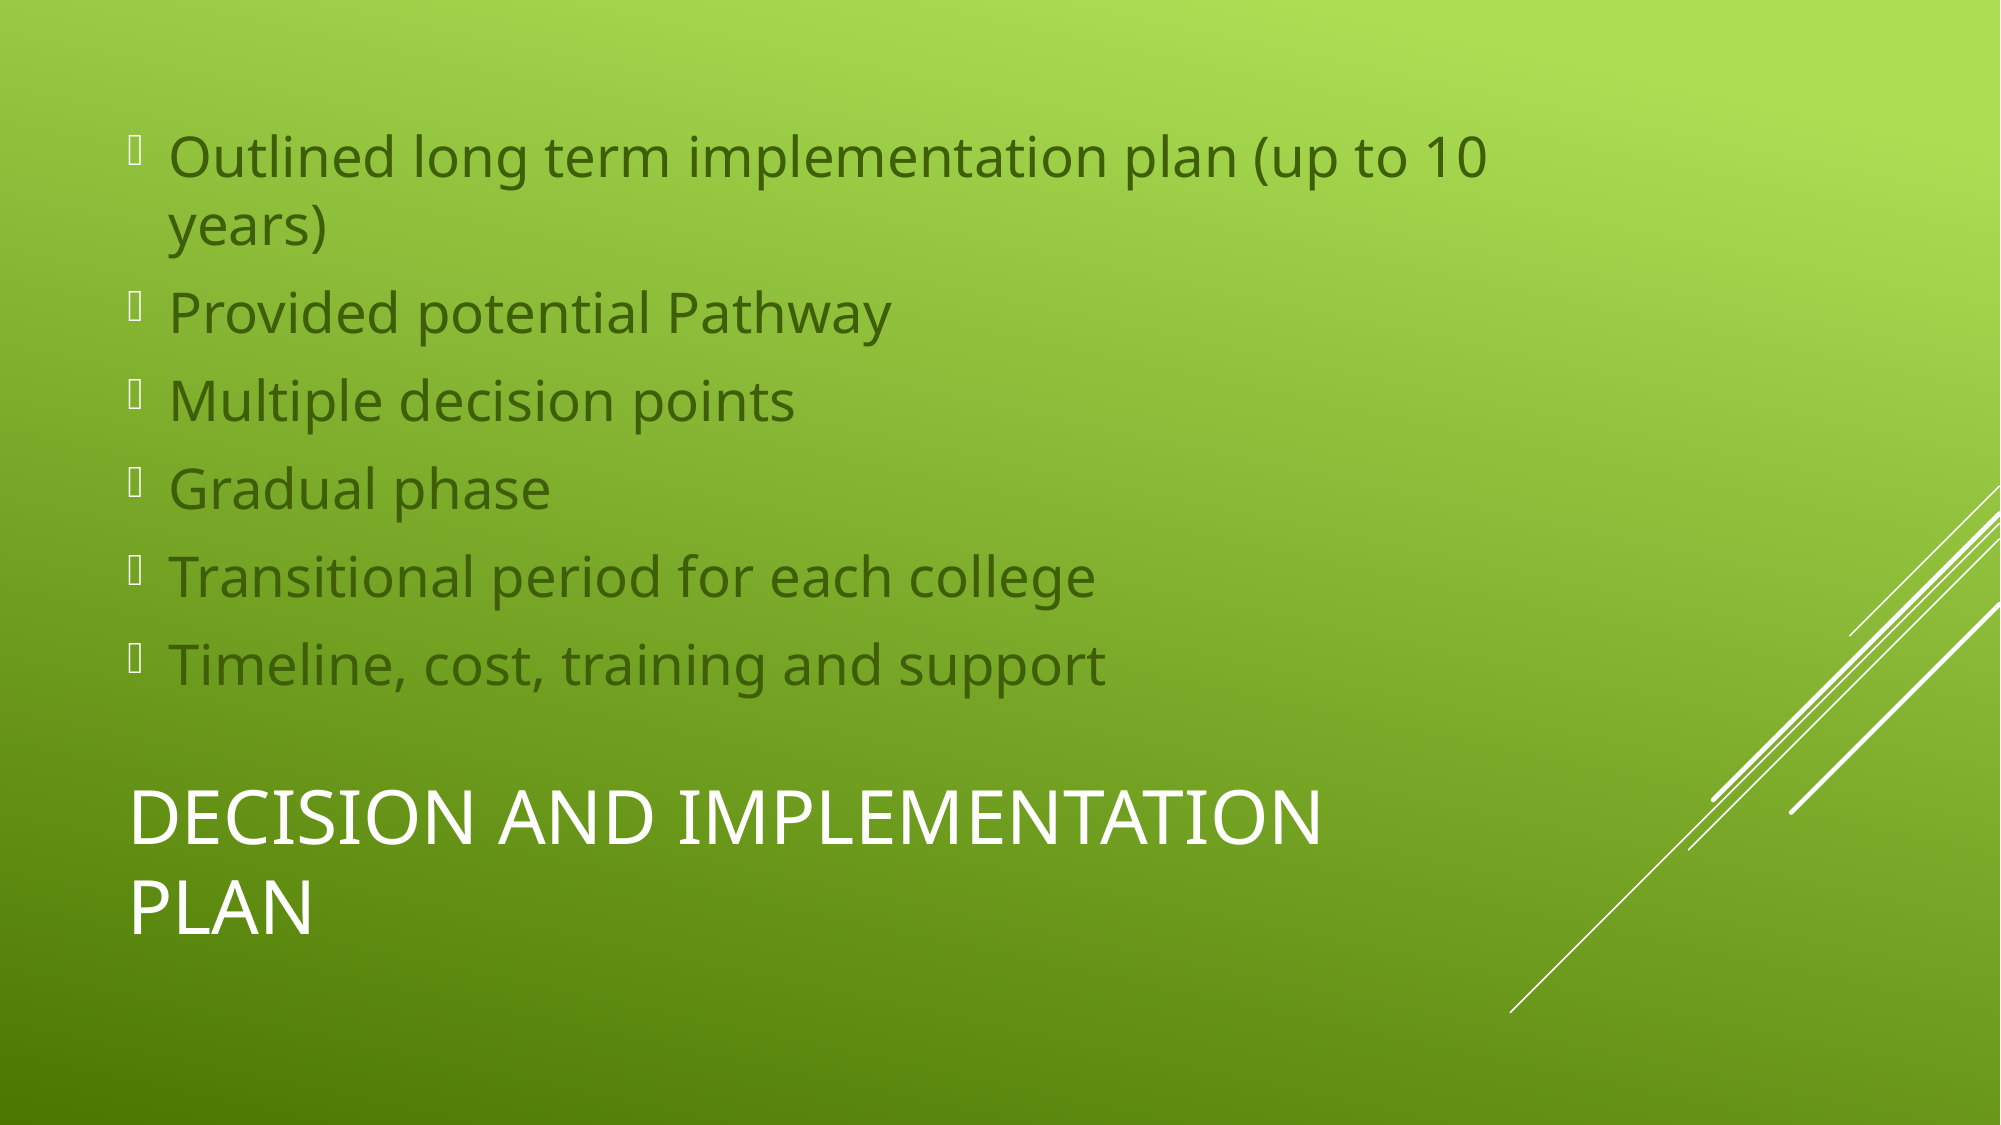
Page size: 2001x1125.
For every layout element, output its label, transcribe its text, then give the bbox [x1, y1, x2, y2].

title Decision and Implementation Plan [112, 736, 1513, 984]
list Outlined long term implementation plan (up to 10 years) Provided potential Pathway Multiple decision points Gradual phase Transitional period for each college Timeline, cost, training and support [112, 112, 1662, 706]
